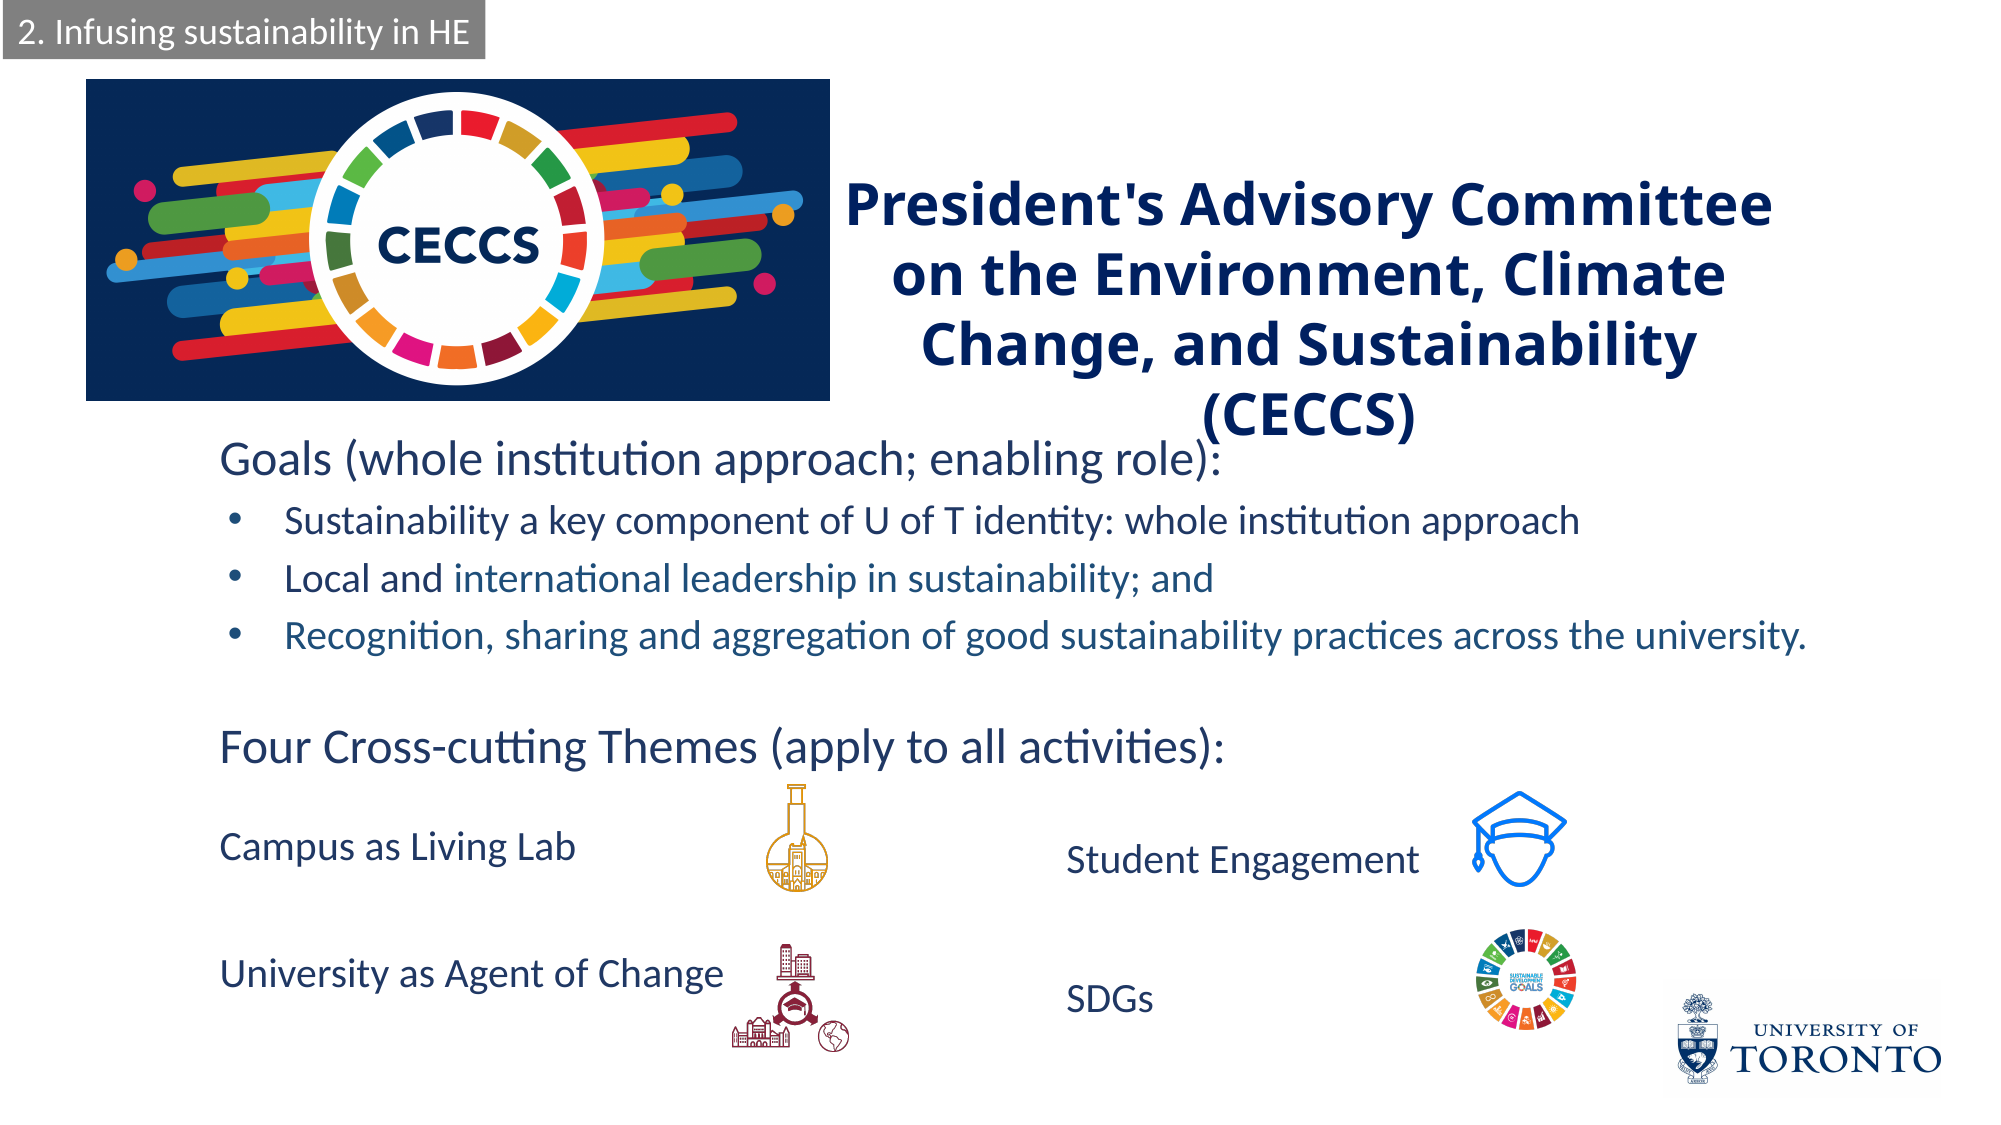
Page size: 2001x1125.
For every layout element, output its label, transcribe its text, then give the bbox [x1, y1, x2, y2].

text_box 2. Infusing sustainability in HE [2, 0, 486, 60]
picture [1663, 979, 1941, 1098]
text_box Goals (whole institution approach; enabling role): Sustainability a key component of U of T identity: whole institution approach Local and international leadership in sustainability; and Recognition, sharing and aggregation of good sustainability practices across the university. [204, 418, 1859, 666]
text_box President's Advisory Committee on the Environment, Climate Change, and Sustainability (CECCS) [793, 157, 1826, 418]
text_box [204, 706, 1690, 1052]
picture [86, 79, 833, 401]
